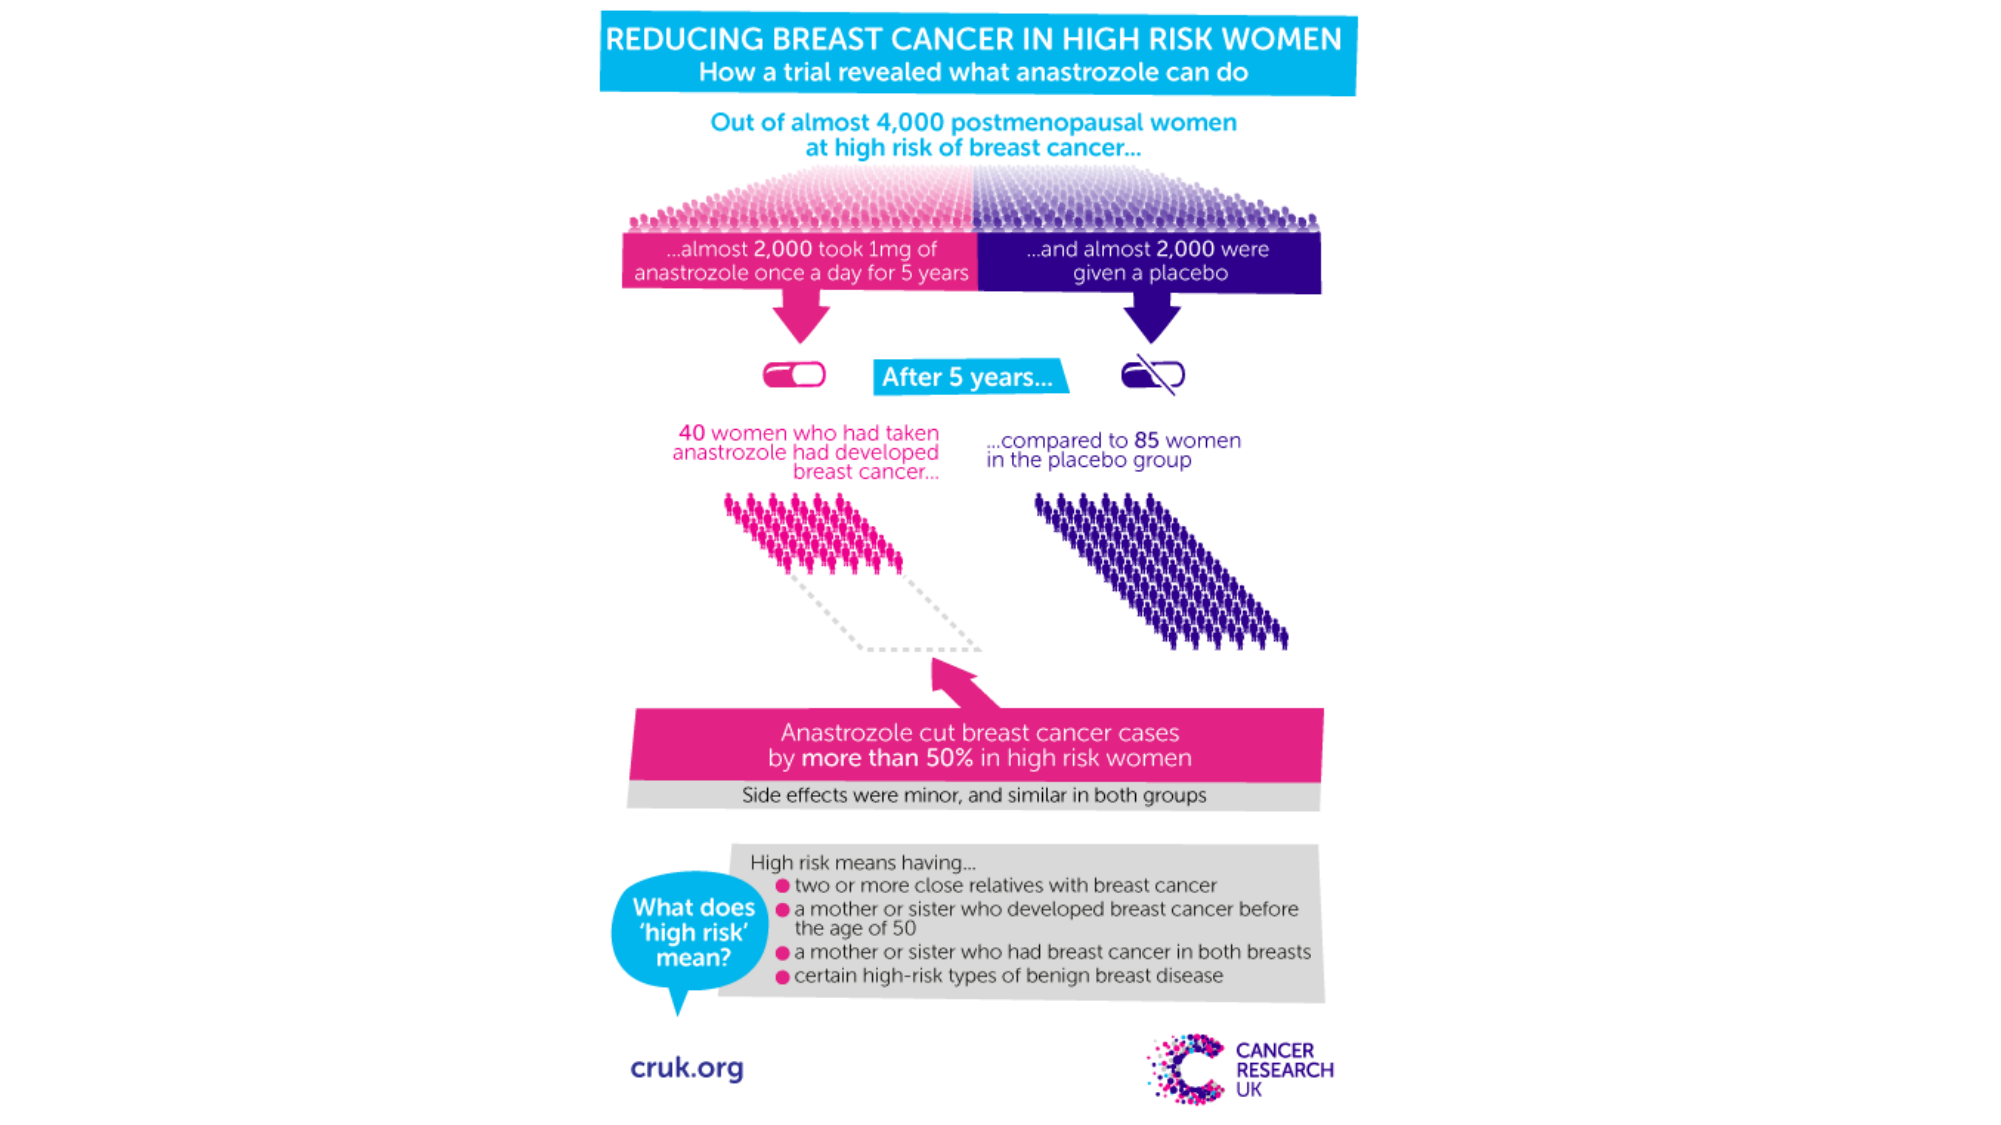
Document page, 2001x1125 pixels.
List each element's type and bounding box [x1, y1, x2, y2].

picture [575, 0, 1373, 1125]
